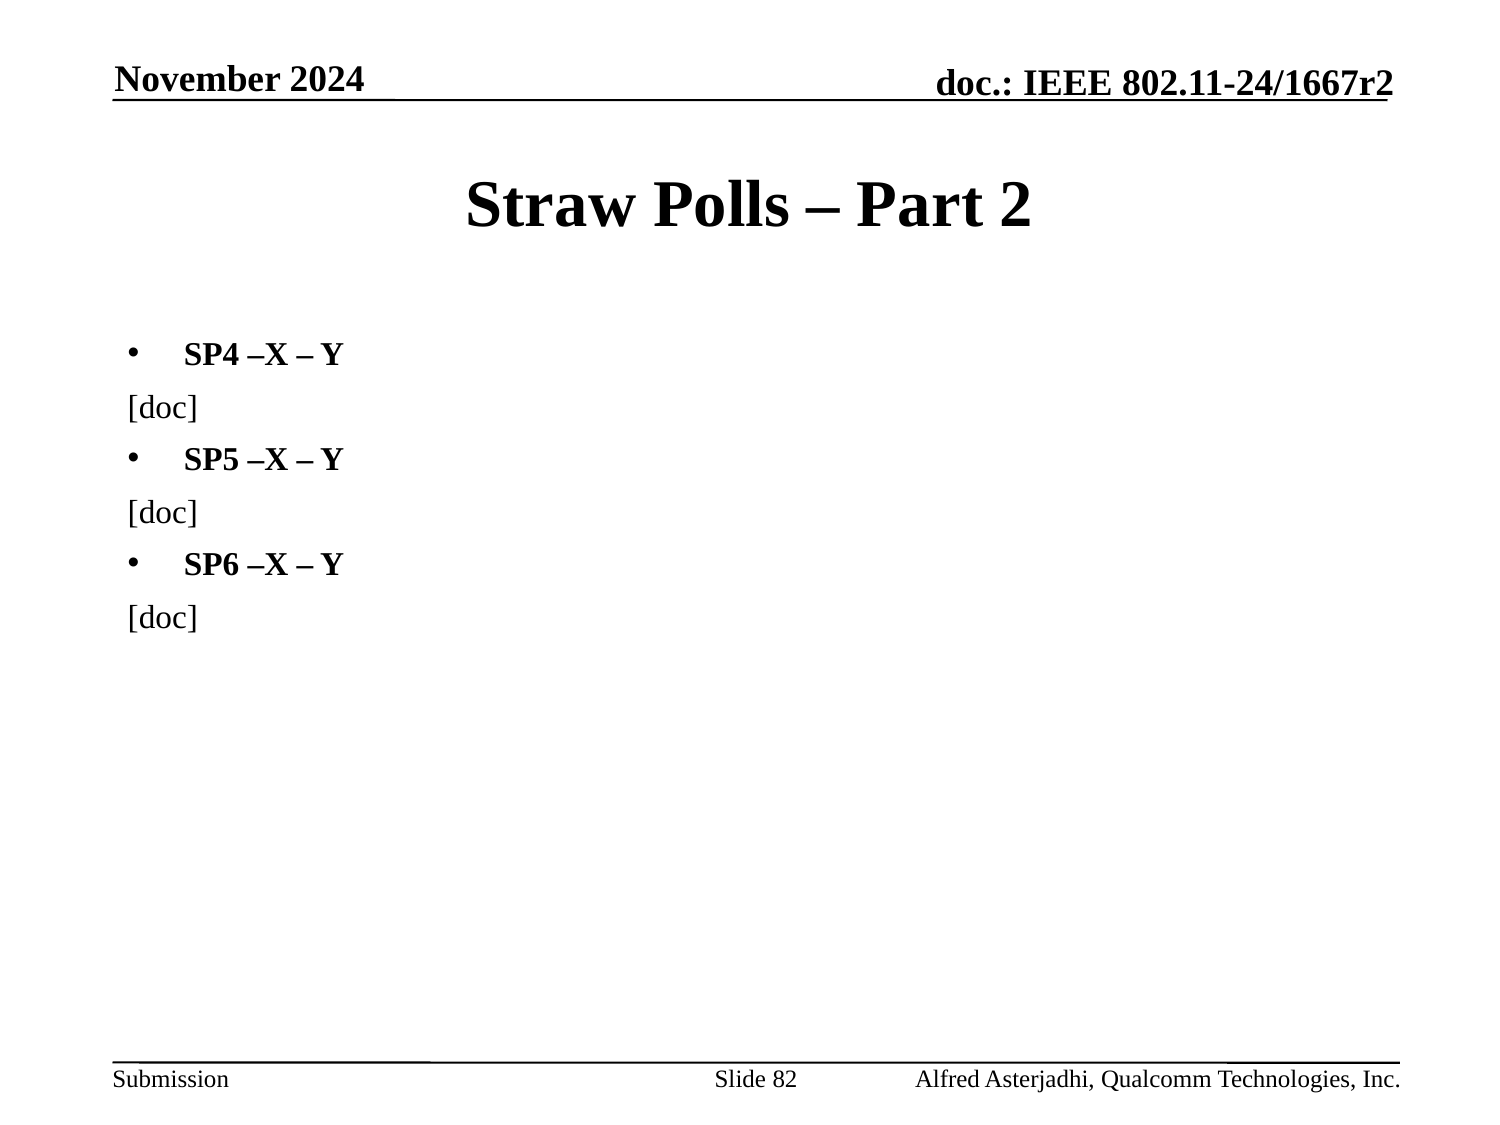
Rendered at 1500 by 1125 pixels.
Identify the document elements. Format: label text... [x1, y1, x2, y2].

list SP4 –X – Y [doc] SP5 –X – Y [doc] SP6 –X – Y [doc] [112, 324, 1388, 1000]
title Straw Polls – Part 2 [112, 112, 1388, 288]
slide_number Slide 82 [712, 1061, 800, 1123]
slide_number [114, 54, 423, 100]
footer Alfred Asterjadhi, Qualcomm Technologies, Inc. [878, 1061, 1402, 1093]
